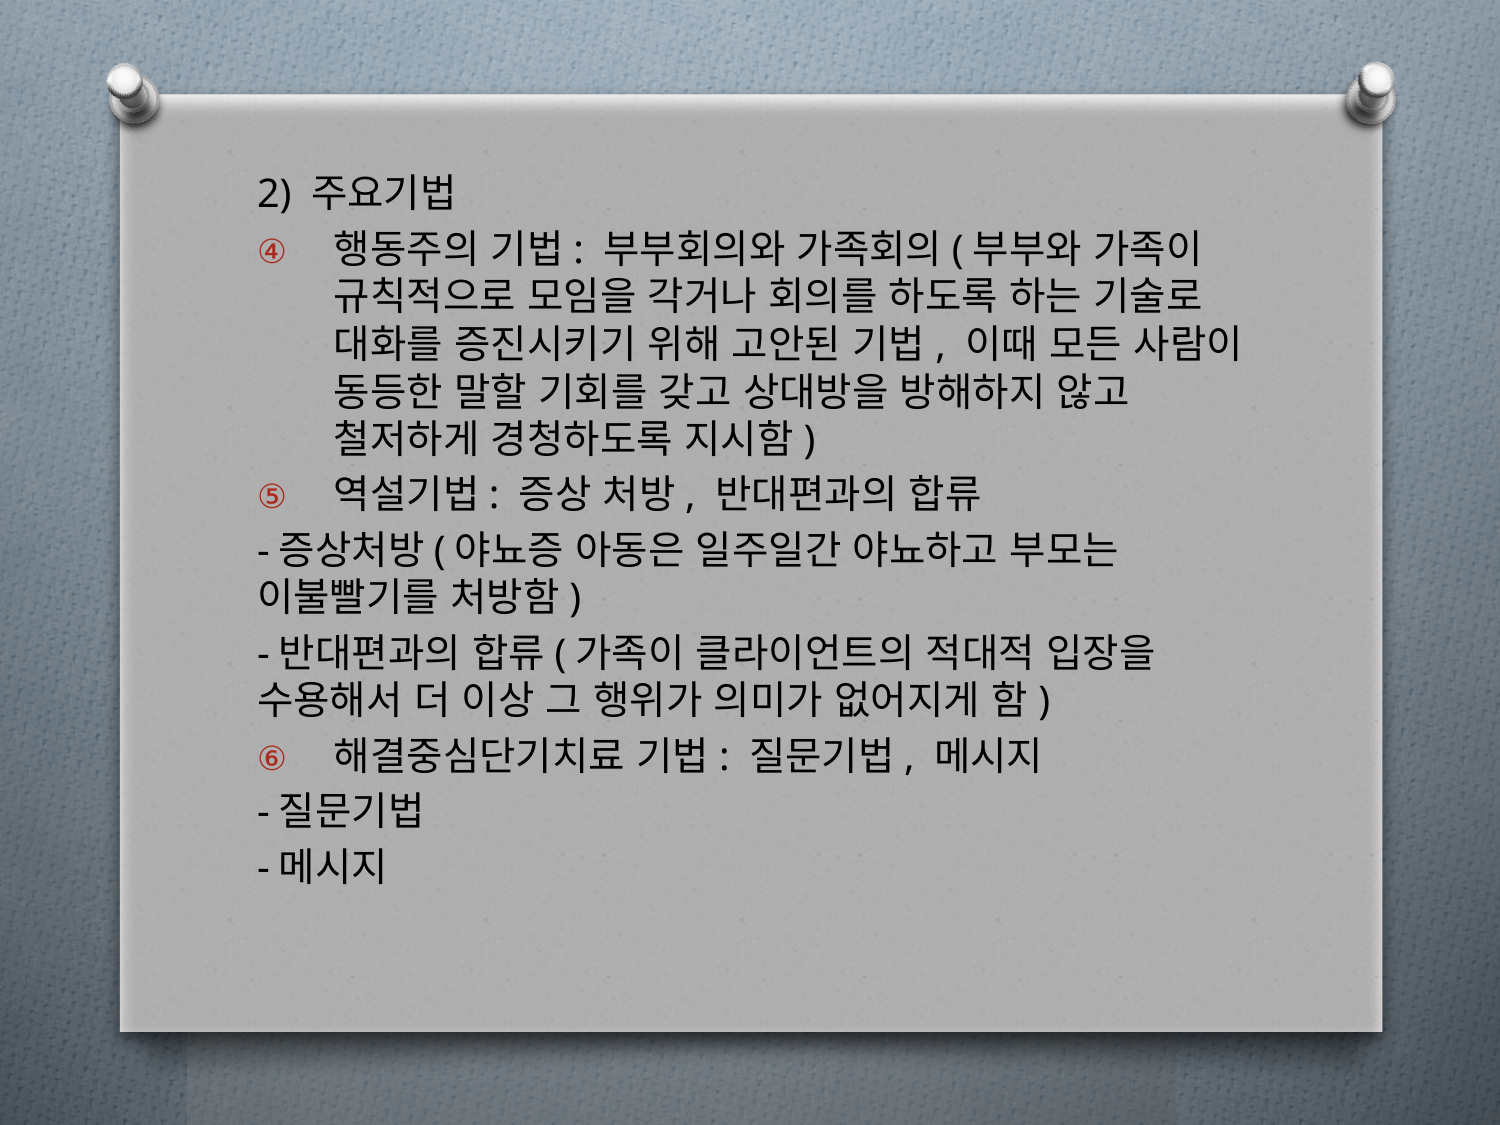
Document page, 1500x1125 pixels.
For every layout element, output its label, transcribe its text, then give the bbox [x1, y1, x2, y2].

picture [1317, 35, 1439, 156]
list 2) 주요기법 행동주의 기법: 부부회의와 가족회의(부부와 가족이 규칙적으로 모임을 각거나 회의를 하도록 하는 기술로 대화를 증진시키기 위해 고안된 기법, 이때 모든 사람이 동등한 말할 기회를 갖고 상대방을 방해하지 않고 철저하게 경청하도록 지시함) 역설기법: 증상 처방, 반대편과의 합류 -증상처방(야뇨증 아동은 일주일간 야뇨하고 부모는 이불빨기를 처방함) -반대편과의 합류(가족이 클라이언트의 적대적 입장을 수용해서 더 이상 그 행위가 의미가 없어지게 함) 해결중심단기치료 기법: 질문기법, 메시지 -질문기법 -메시지 [242, 160, 1259, 904]
picture [75, 29, 198, 153]
